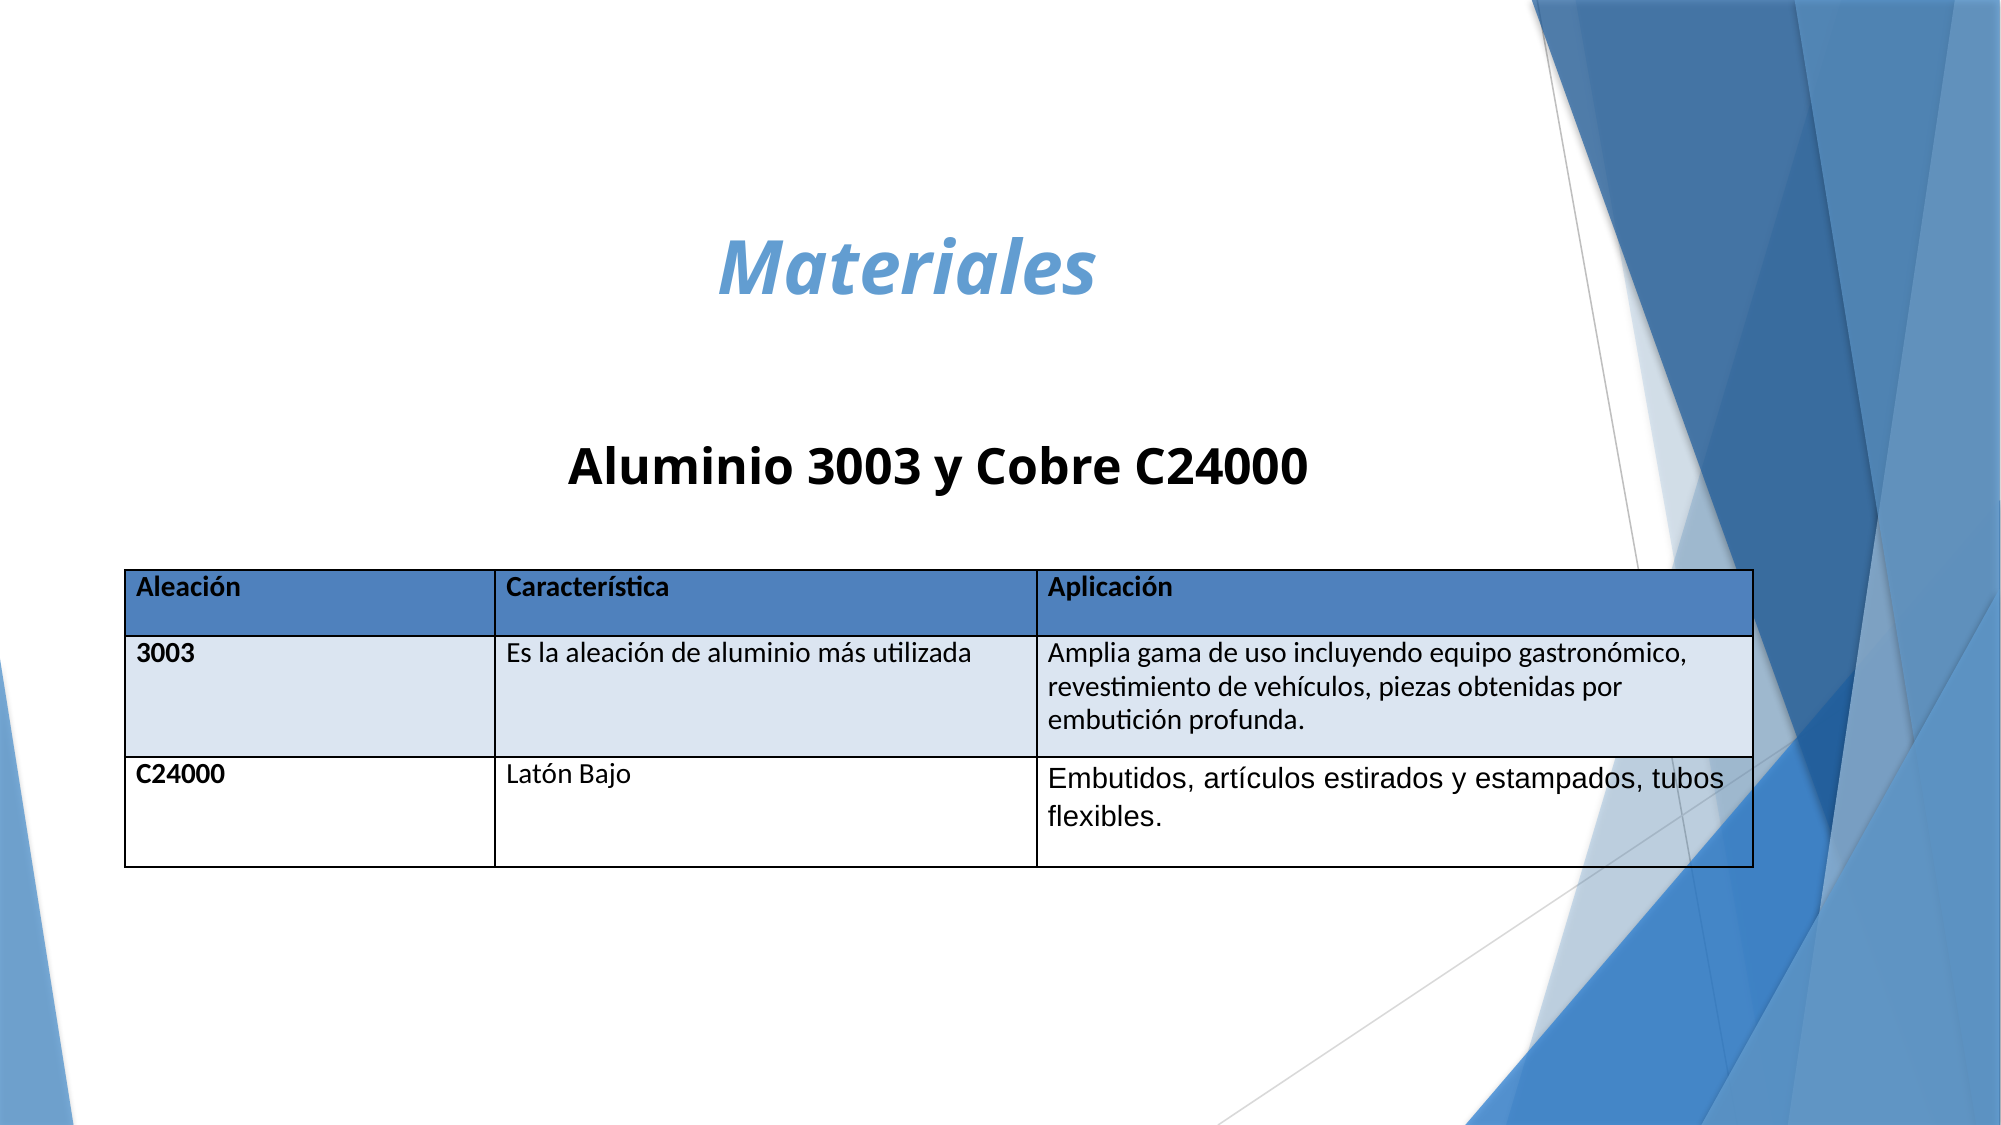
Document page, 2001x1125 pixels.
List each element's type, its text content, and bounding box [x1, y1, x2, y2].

table_cell C24000 [126, 758, 494, 866]
table_header Característica [496, 571, 1036, 635]
table_cell 3003 [126, 637, 494, 756]
table_cell Latón Bajo [496, 758, 1036, 866]
table_cell Amplia gama de uso incluyendo equipo gastronómico, revestimiento de vehículos, piezas obtenidas por embutición profunda. [1038, 637, 1752, 756]
table_header Aplicación [1038, 571, 1752, 635]
table_header Aleación [126, 571, 494, 635]
table_cell Es la aleación de aluminio más utilizada [496, 637, 1036, 756]
title Materiales [203, 211, 1614, 429]
table_cell Embutidos, artículos estirados y estampados, tubos flexibles. [1038, 758, 1752, 866]
text_box Aluminio 3003 y Cobre C24000 [452, 427, 1426, 502]
